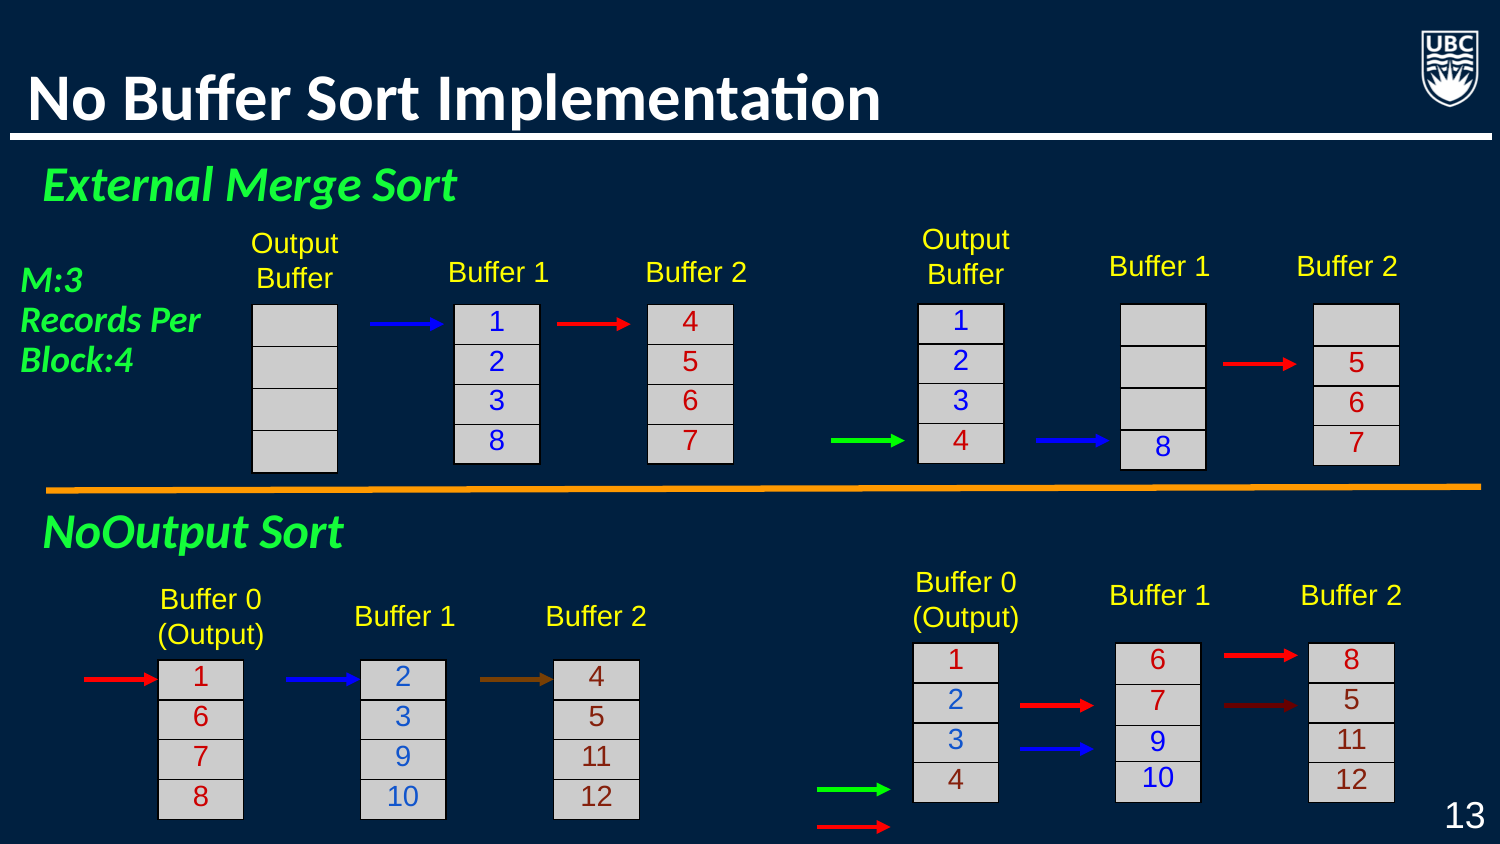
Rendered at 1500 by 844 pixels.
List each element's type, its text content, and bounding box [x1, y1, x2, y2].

table_cell [253, 389, 337, 430]
list External Merge Sort [12, 151, 507, 211]
table_cell 7 [159, 740, 243, 779]
text_box Output Buffer [890, 205, 1042, 297]
table_header [1314, 305, 1399, 345]
table_cell 11 [554, 740, 639, 779]
text_box Buffer 1 [339, 582, 490, 651]
table_cell 10 [1116, 762, 1200, 802]
table_cell 5 [554, 701, 639, 739]
text_box Buffer 0 (Output) [135, 565, 287, 651]
table_cell 5 [1314, 347, 1399, 385]
table_cell 8 [1121, 431, 1205, 469]
text_box Buffer 2 [1285, 560, 1437, 629]
table_cell 6 [159, 701, 243, 739]
table_cell 9 [1116, 726, 1200, 761]
table_header 4 [648, 305, 733, 344]
table_header 6 [1116, 644, 1200, 684]
table_header 1 [159, 661, 243, 699]
text_box Output Buffer [219, 211, 371, 295]
table_cell 6 [1314, 387, 1399, 425]
table_cell 5 [648, 345, 733, 384]
title No Buffer Sort Implementation [12, 0, 1488, 135]
table_cell 12 [1309, 763, 1394, 802]
table_header 1 [919, 305, 1003, 343]
text_box Buffer 2 [630, 237, 782, 297]
table_cell 4 [919, 424, 1003, 463]
table_cell 7 [1314, 426, 1399, 465]
table_cell [1121, 389, 1205, 429]
table_cell 3 [361, 701, 445, 739]
table_cell 3 [919, 384, 1003, 423]
table_header 8 [1309, 644, 1394, 682]
table_cell 11 [1309, 724, 1394, 762]
text_box Buffer 1 [1093, 232, 1245, 301]
list NoOutput Sort [12, 498, 362, 558]
table_cell [1121, 347, 1205, 387]
table_cell 9 [361, 740, 445, 779]
table_cell 8 [159, 780, 243, 819]
table_cell 2 [914, 684, 998, 722]
list M:3 Records Per Block:4 [0, 253, 232, 396]
table_cell 7 [1116, 685, 1200, 725]
table_cell 4 [914, 763, 998, 802]
text_box Buffer 1 [432, 237, 584, 297]
text_box Buffer 0 (Output) [890, 548, 1042, 634]
table_cell 2 [919, 345, 1003, 383]
table_header [253, 305, 337, 346]
text_box Buffer 1 [1094, 560, 1245, 620]
table_cell 3 [455, 385, 539, 424]
table_header 1 [914, 644, 998, 682]
text_box Buffer 2 [1281, 232, 1432, 291]
table_cell 6 [648, 385, 733, 424]
text_box Buffer 2 [530, 582, 682, 642]
table_cell 12 [554, 780, 639, 819]
table_cell 3 [914, 724, 998, 762]
table_cell 8 [455, 425, 539, 463]
table_cell 5 [1309, 684, 1394, 722]
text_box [45, 486, 1482, 491]
table_cell 10 [361, 780, 445, 819]
table_cell [253, 347, 337, 388]
table_header 2 [361, 661, 445, 699]
table_header [1121, 305, 1205, 345]
table_header 4 [554, 661, 639, 699]
table_cell 2 [455, 345, 539, 384]
table_cell [253, 431, 337, 472]
table_cell 7 [648, 425, 733, 463]
table_header 1 [455, 305, 539, 344]
